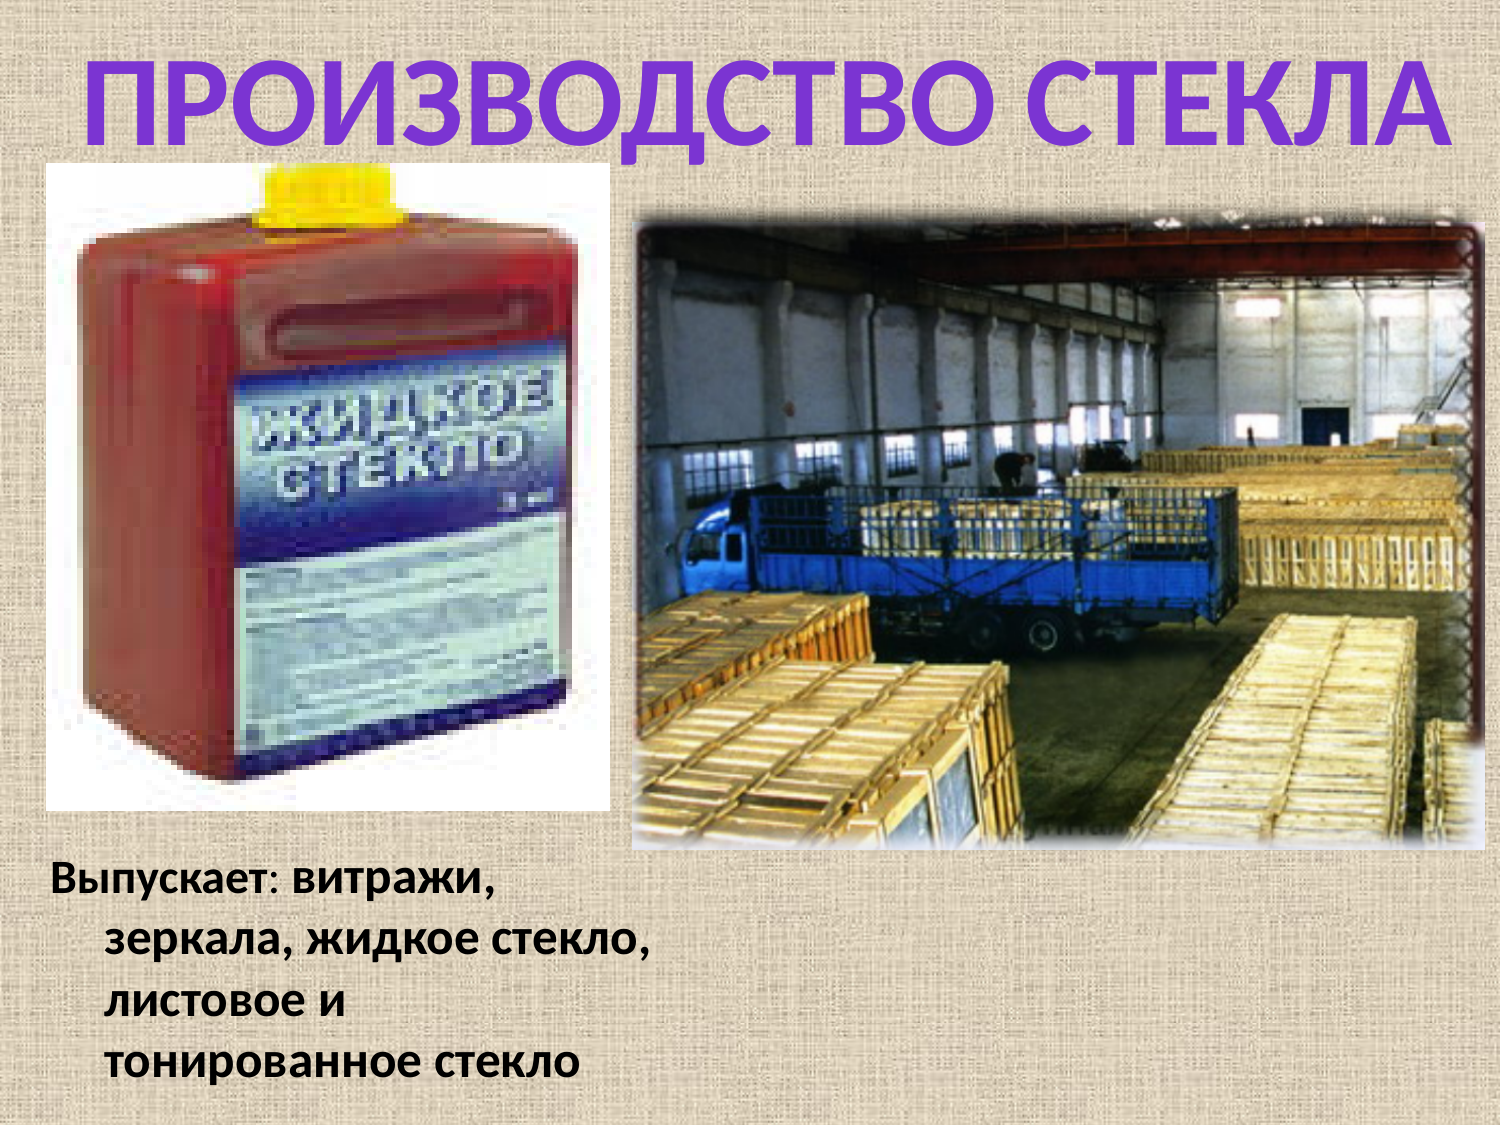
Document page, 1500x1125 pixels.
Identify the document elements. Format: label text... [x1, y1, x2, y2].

picture [46, 163, 610, 812]
title Производство стекла [35, 0, 1500, 188]
picture [0, 0, 1500, 1125]
list г. Ирбит Свердловская область Выпускает: витражи, зеркала, жидкое стекло, листовое и тонированное стекло [35, 175, 668, 1102]
